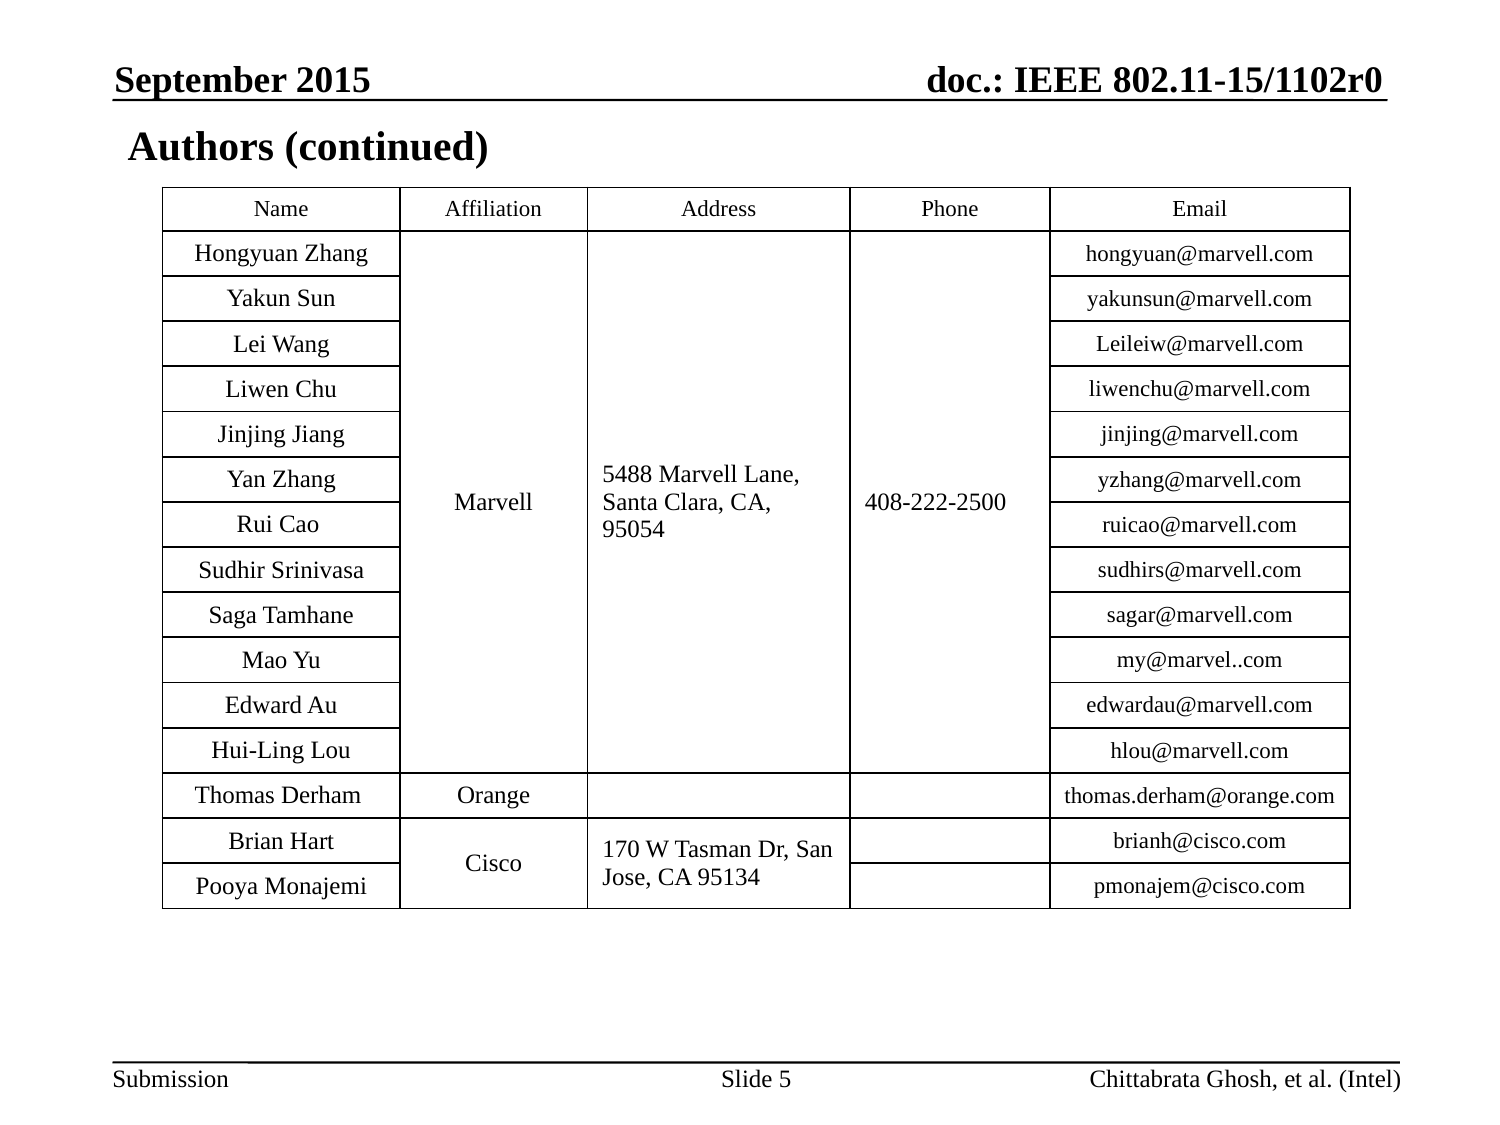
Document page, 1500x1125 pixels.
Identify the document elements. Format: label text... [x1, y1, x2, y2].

table_cell Orange [401, 774, 587, 817]
table_cell brianh@cisco.com [1051, 819, 1349, 862]
table_cell Cisco [401, 819, 587, 908]
table_cell sagar@marvell.com [1051, 593, 1349, 636]
table_cell hlou@marvell.com [1051, 729, 1349, 772]
footer Chittabrata Ghosh, et al. (Intel) [1084, 1061, 1402, 1093]
slide_number Slide 5 [712, 1061, 800, 1093]
table_cell Edward Au [163, 683, 399, 727]
table_cell yakunsun@marvell.com [1051, 277, 1349, 320]
table_header Name [163, 188, 399, 230]
table_cell Leileiw@marvell.com [1051, 322, 1349, 365]
table_cell Mao Yu [163, 638, 399, 682]
table_cell Brian Hart [163, 819, 399, 862]
title Authors (continued) [112, 124, 1388, 163]
table_cell jinjing@marvell.com [1051, 412, 1349, 456]
table_cell Liwen Chu [163, 367, 399, 411]
table_cell 170 W Tasman Dr, San Jose, CA 95134 [588, 819, 849, 908]
table_cell Hongyuan Zhang [163, 232, 399, 275]
table_cell Sudhir Srinivasa [163, 548, 399, 591]
table_cell 5488 Marvell Lane, Santa Clara, CA, 95054 [588, 232, 849, 772]
table_cell [851, 819, 1049, 862]
table_cell Saga Tamhane [163, 593, 399, 636]
table_cell Jinjing Jiang [163, 412, 399, 456]
table_cell ruicao@marvell.com [1051, 503, 1349, 546]
table_cell edwardau@marvell.com [1051, 683, 1349, 727]
table_cell Yan Zhang [163, 458, 399, 501]
table_cell [851, 864, 1049, 908]
table_cell Thomas Derham [163, 774, 399, 817]
table_cell my@marvel..com [1051, 638, 1349, 682]
table_cell Hui-Ling Lou [163, 729, 399, 772]
table_header Phone [851, 188, 1049, 230]
table_header Email [1051, 188, 1349, 230]
table_cell hongyuan@marvell.com [1051, 232, 1349, 275]
table_cell Marvell [401, 232, 587, 772]
table_cell [588, 774, 849, 817]
table_cell liwenchu@marvell.com [1051, 367, 1349, 411]
table_cell thomas.derham@orange.com [1051, 774, 1349, 817]
table_cell Lei Wang [163, 322, 399, 365]
table_header Affiliation [401, 188, 587, 230]
table_cell pmonajem@cisco.com [1051, 864, 1349, 908]
table_cell Yakun Sun [163, 277, 399, 320]
table_cell 408-222-2500 [851, 232, 1049, 772]
table_cell sudhirs@marvell.com [1051, 548, 1349, 591]
table_cell Pooya Monajemi [163, 864, 399, 908]
table_cell Rui Cao [163, 503, 399, 546]
table_cell yzhang@marvell.com [1051, 458, 1349, 501]
table_header Address [588, 188, 849, 230]
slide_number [114, 54, 374, 101]
table_cell [851, 774, 1049, 817]
